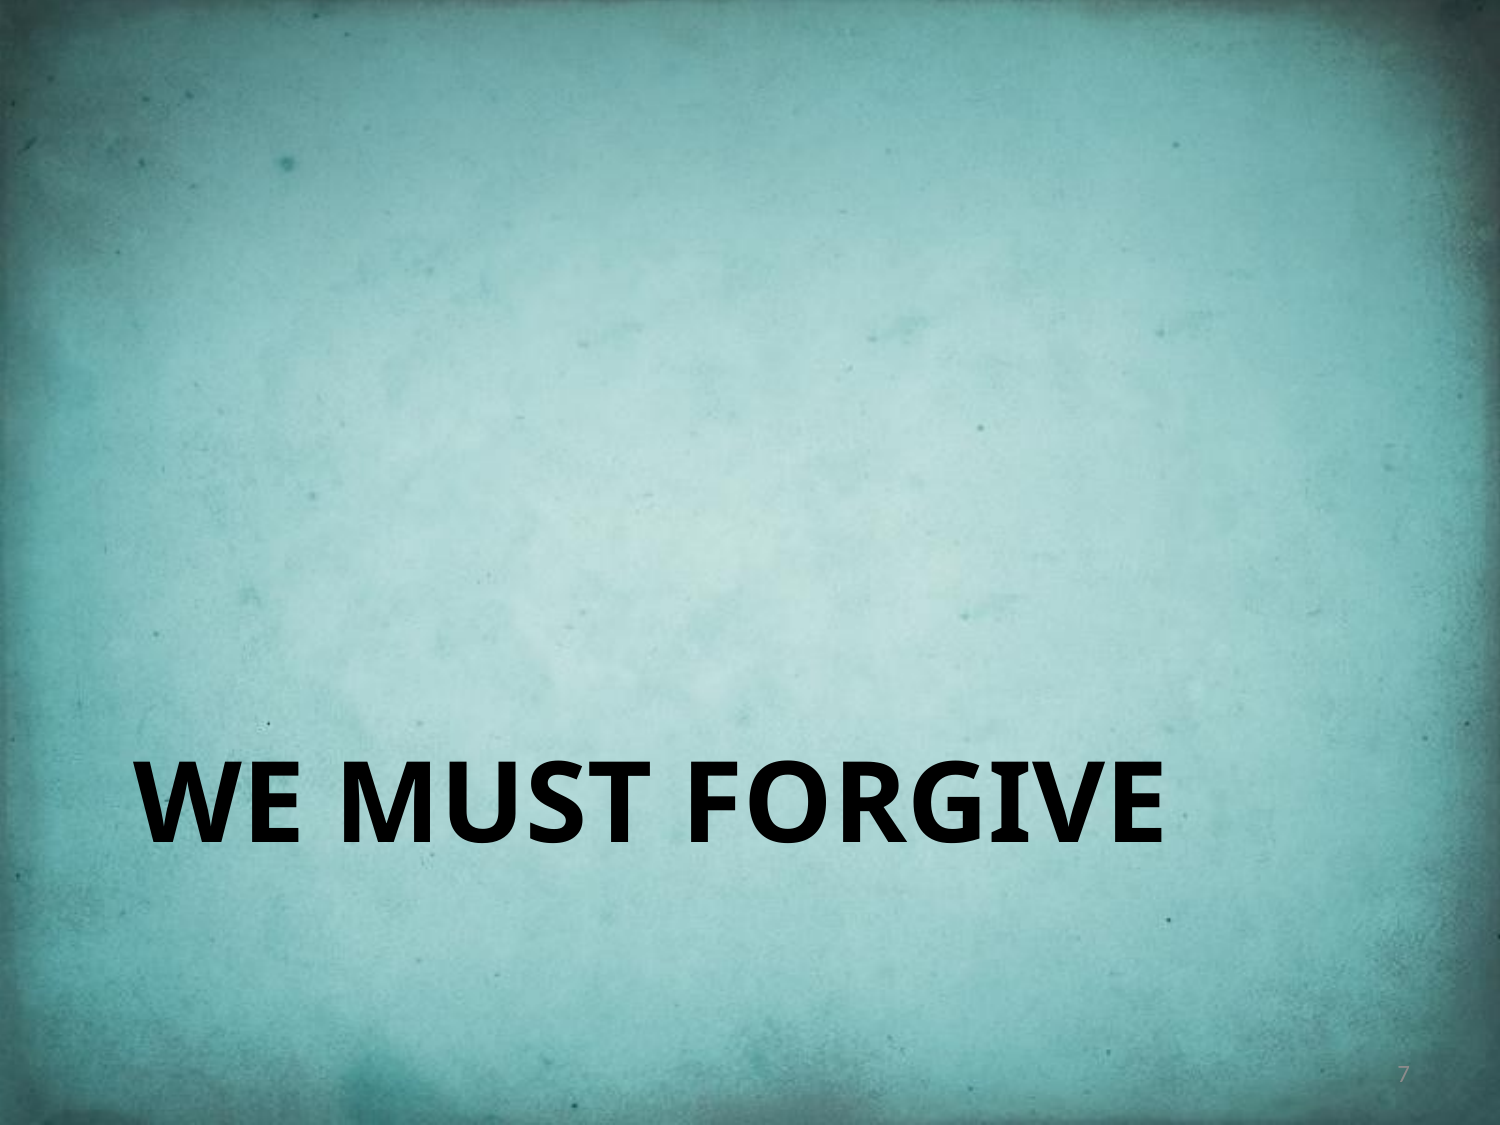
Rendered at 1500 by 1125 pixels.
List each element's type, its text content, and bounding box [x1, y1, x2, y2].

slide_number 7 [1074, 1042, 1425, 1103]
picture [0, 0, 1500, 1125]
title We must forgive [118, 722, 1394, 947]
